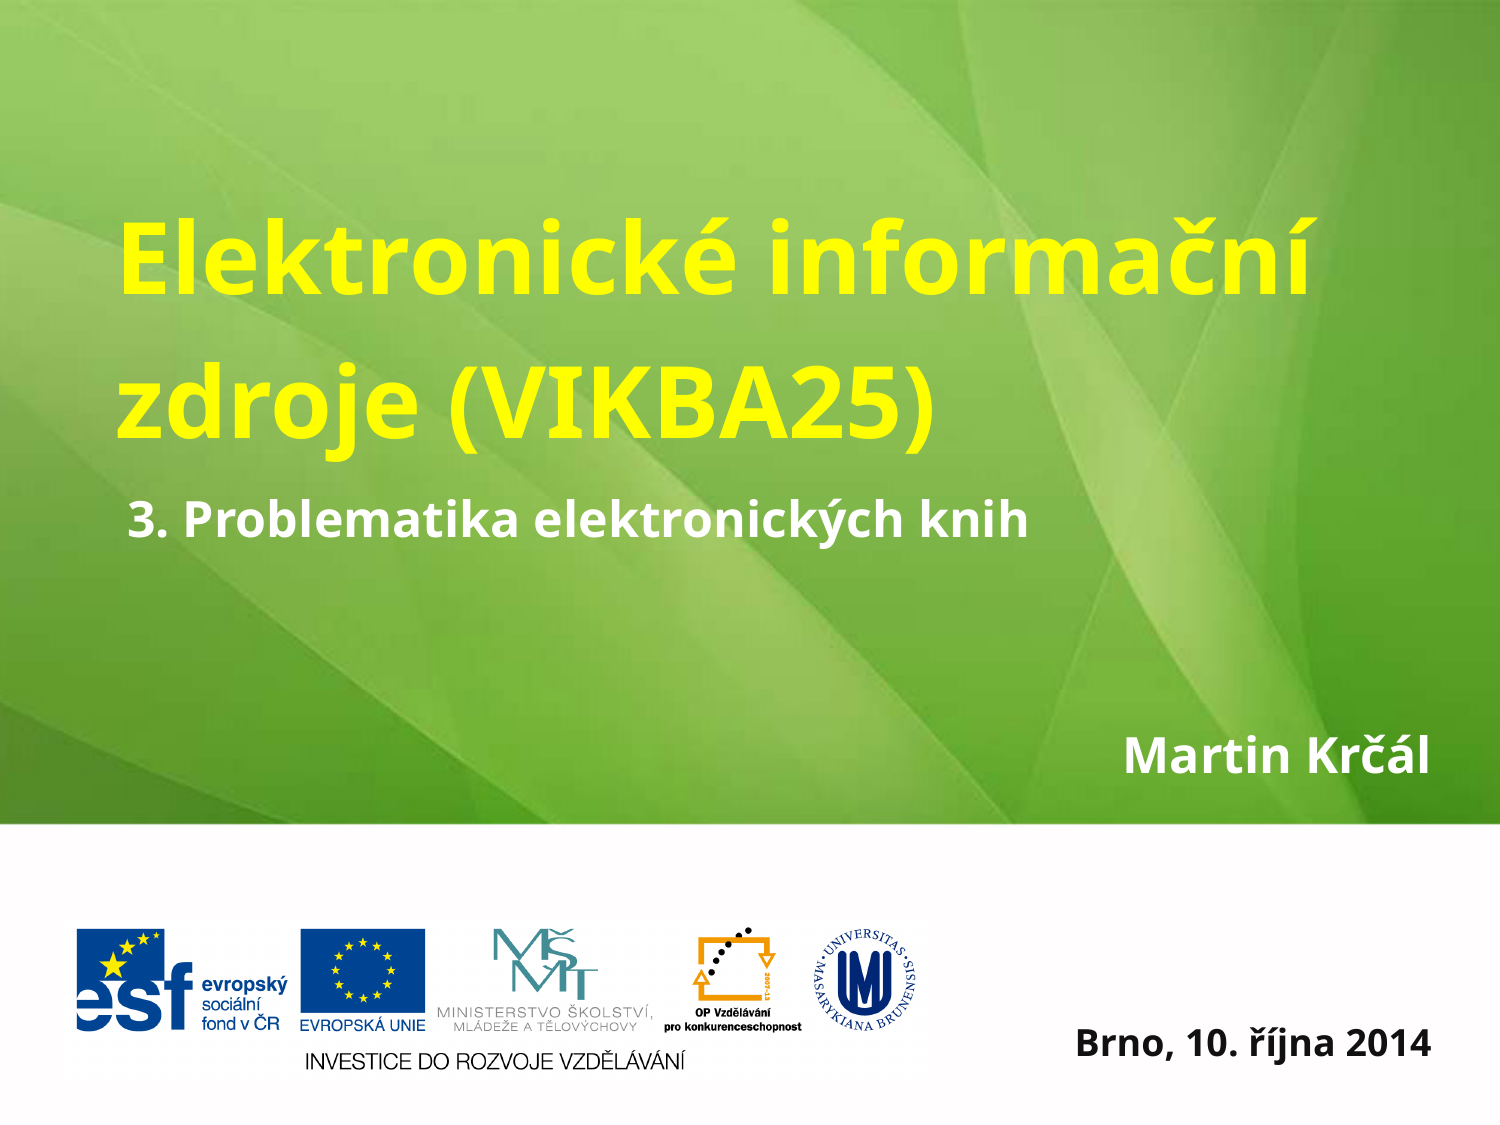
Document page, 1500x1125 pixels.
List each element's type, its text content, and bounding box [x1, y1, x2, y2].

picture [0, 0, 1500, 1125]
subtitle Martin Krčál [844, 716, 1447, 788]
text_box 3. Problematika elektronických knih [112, 479, 1424, 555]
text_box Brno, 10. října 2014 [932, 1011, 1447, 1072]
title Elektronické informační zdroje (VIKBA25) [100, 78, 1459, 551]
